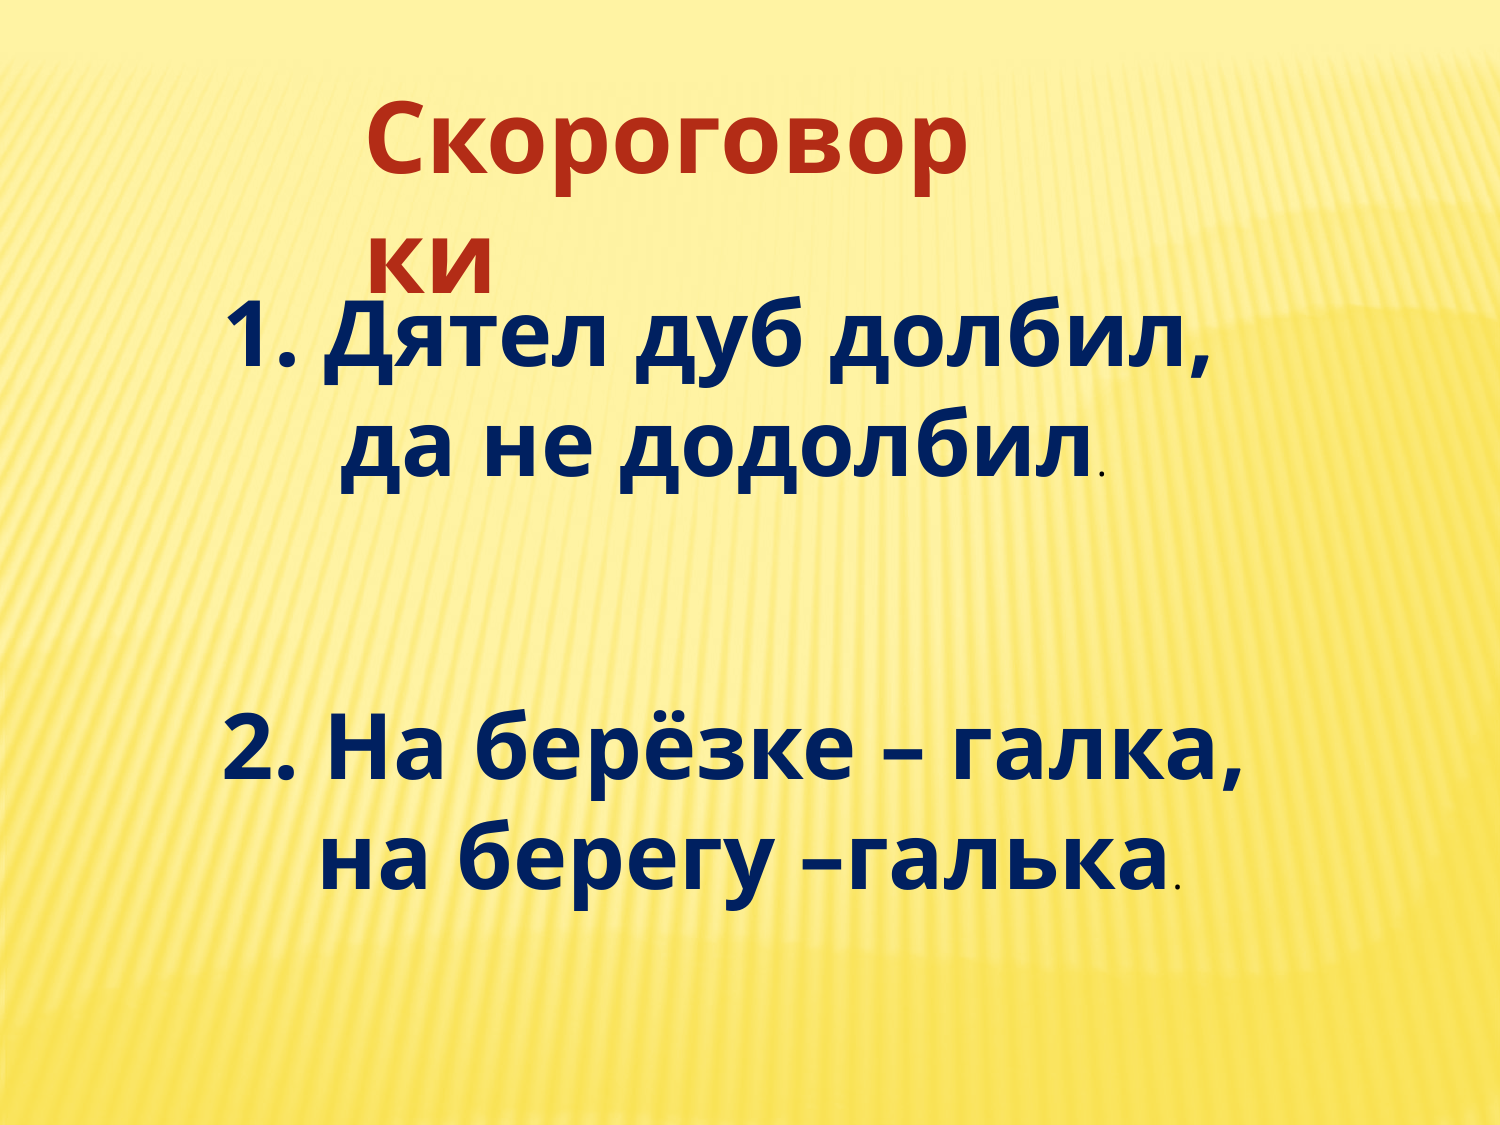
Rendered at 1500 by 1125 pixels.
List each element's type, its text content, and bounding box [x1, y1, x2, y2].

text_box Скороговорки [348, 66, 992, 267]
text_box 1. Дятел дуб долбил, да не додолбил. [64, 267, 1500, 502]
text_box 2. На берёзке – галка, на берегу –галька. [206, 680, 1500, 916]
